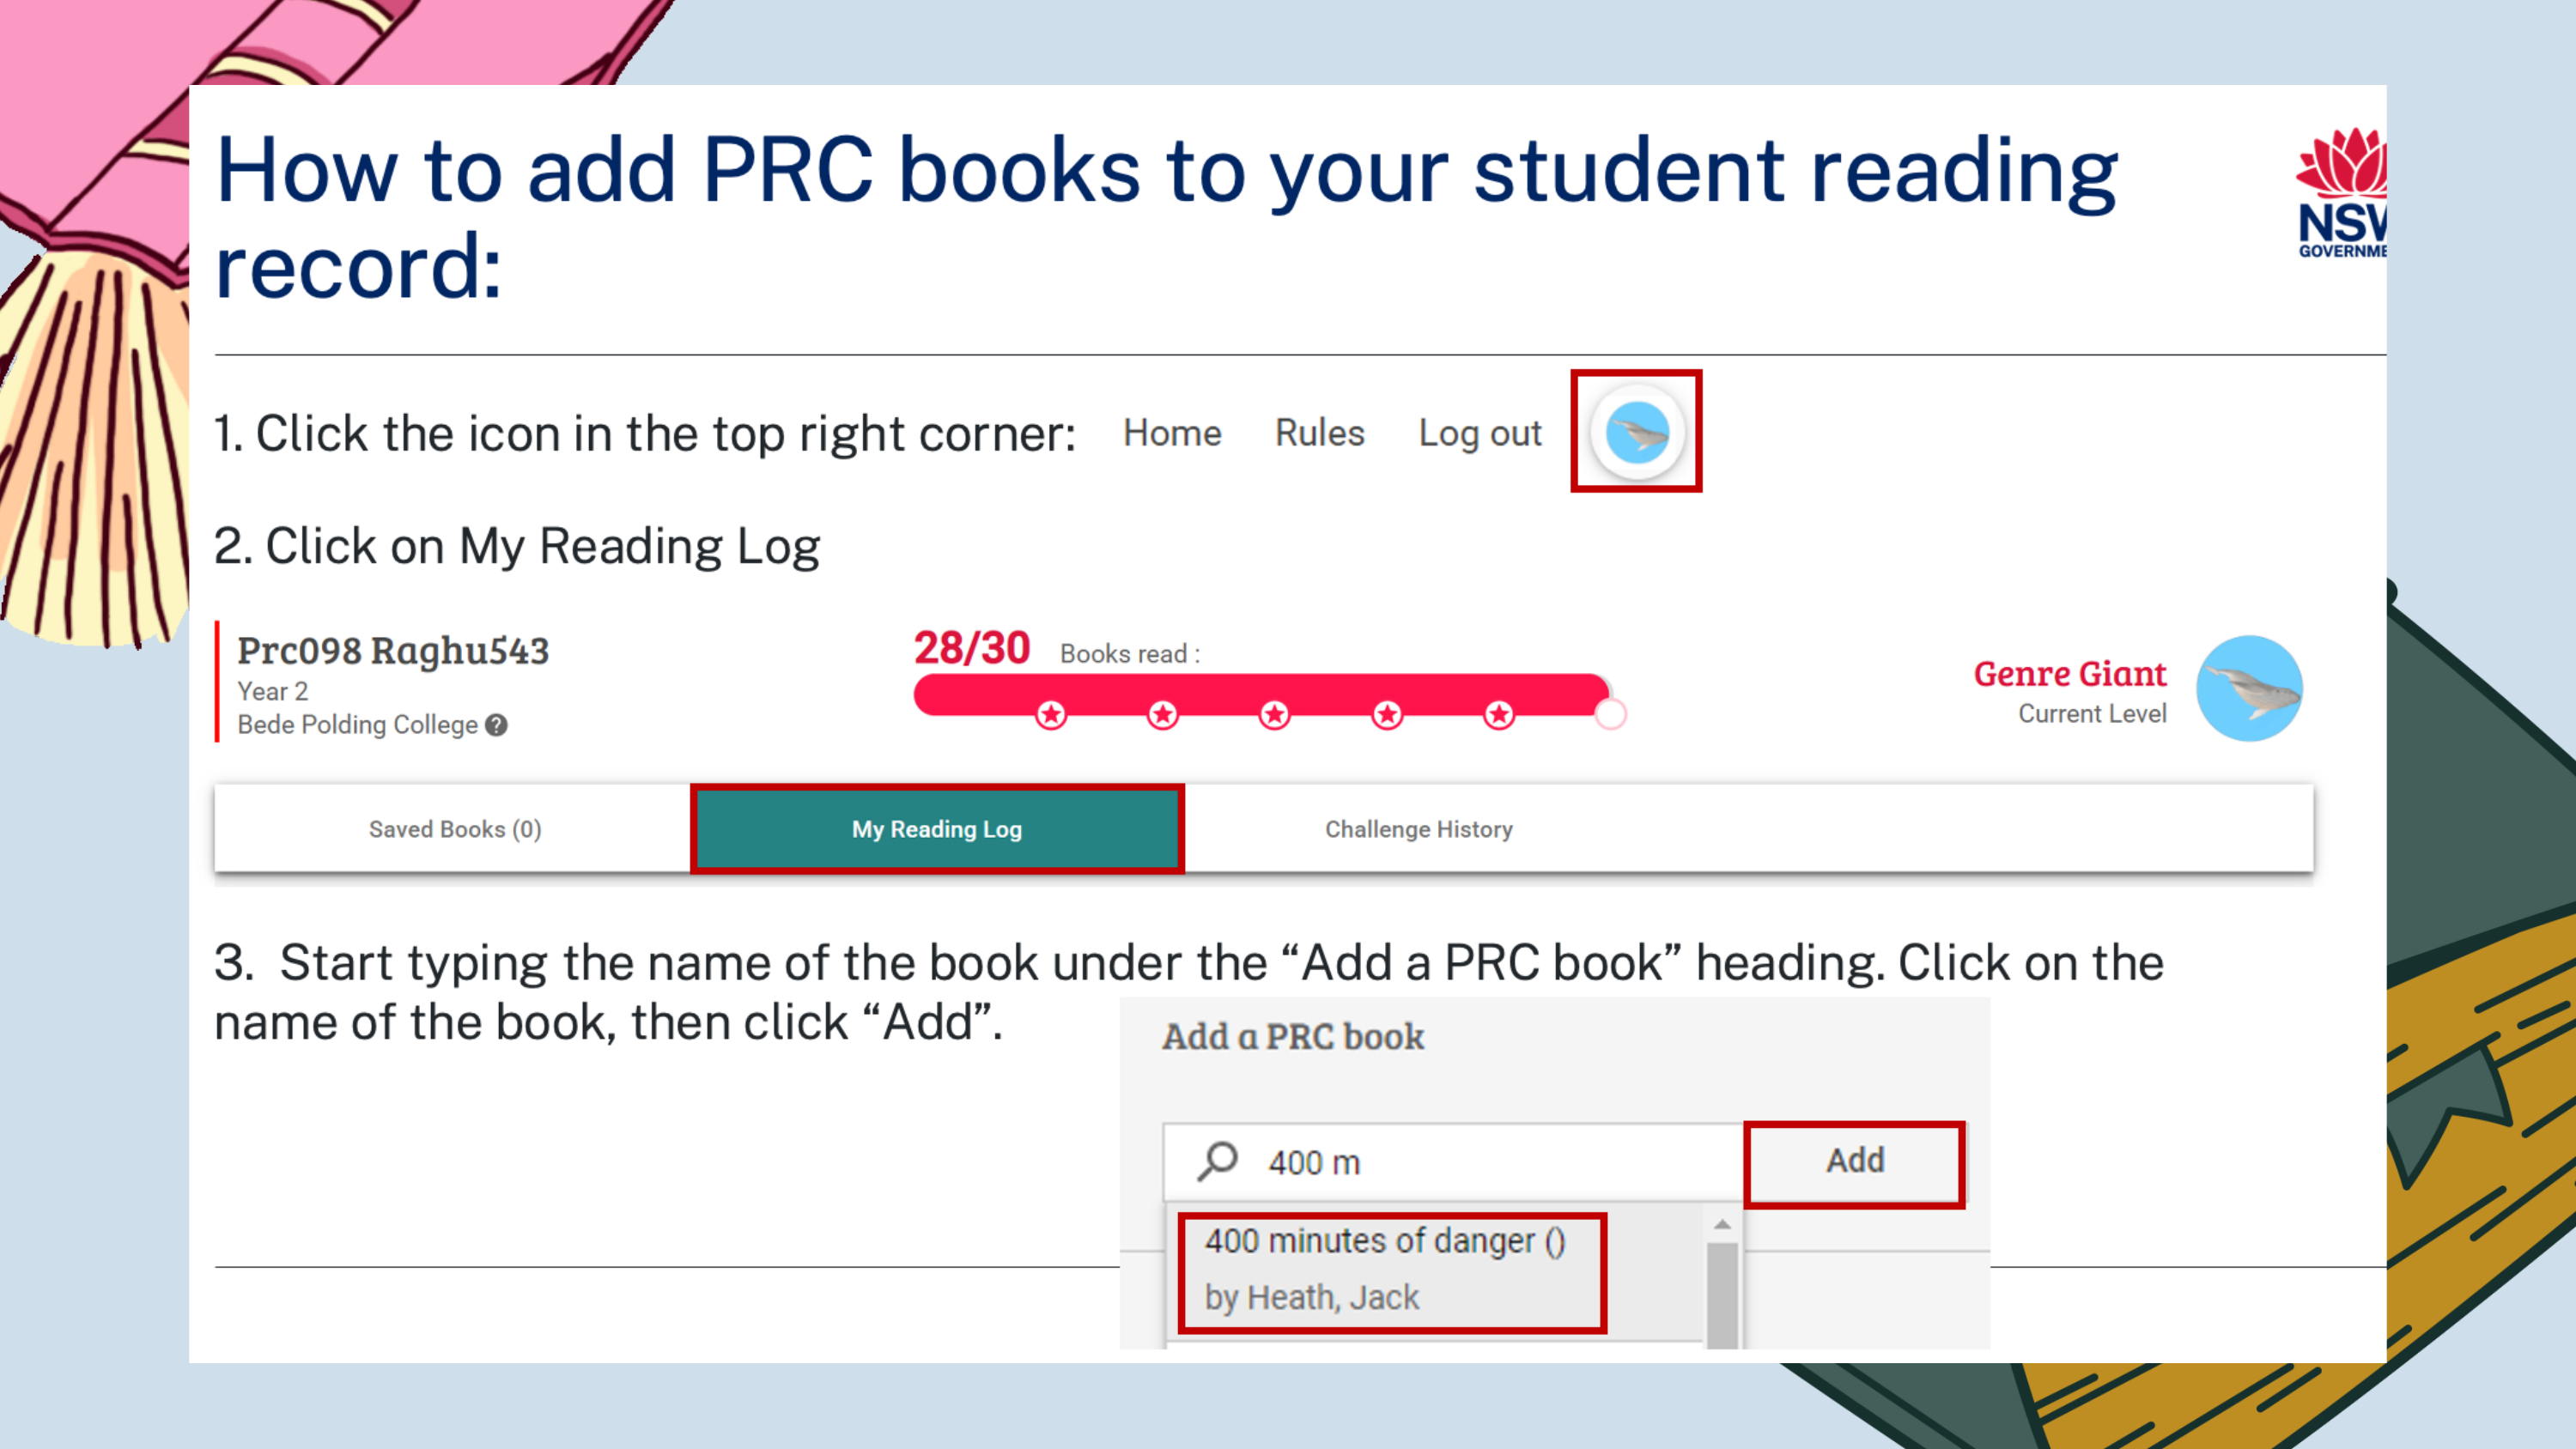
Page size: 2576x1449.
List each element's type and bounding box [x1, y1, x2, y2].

text_box [1288, 373, 2576, 1449]
picture [0, 0, 783, 652]
text_box [189, 85, 2387, 1363]
